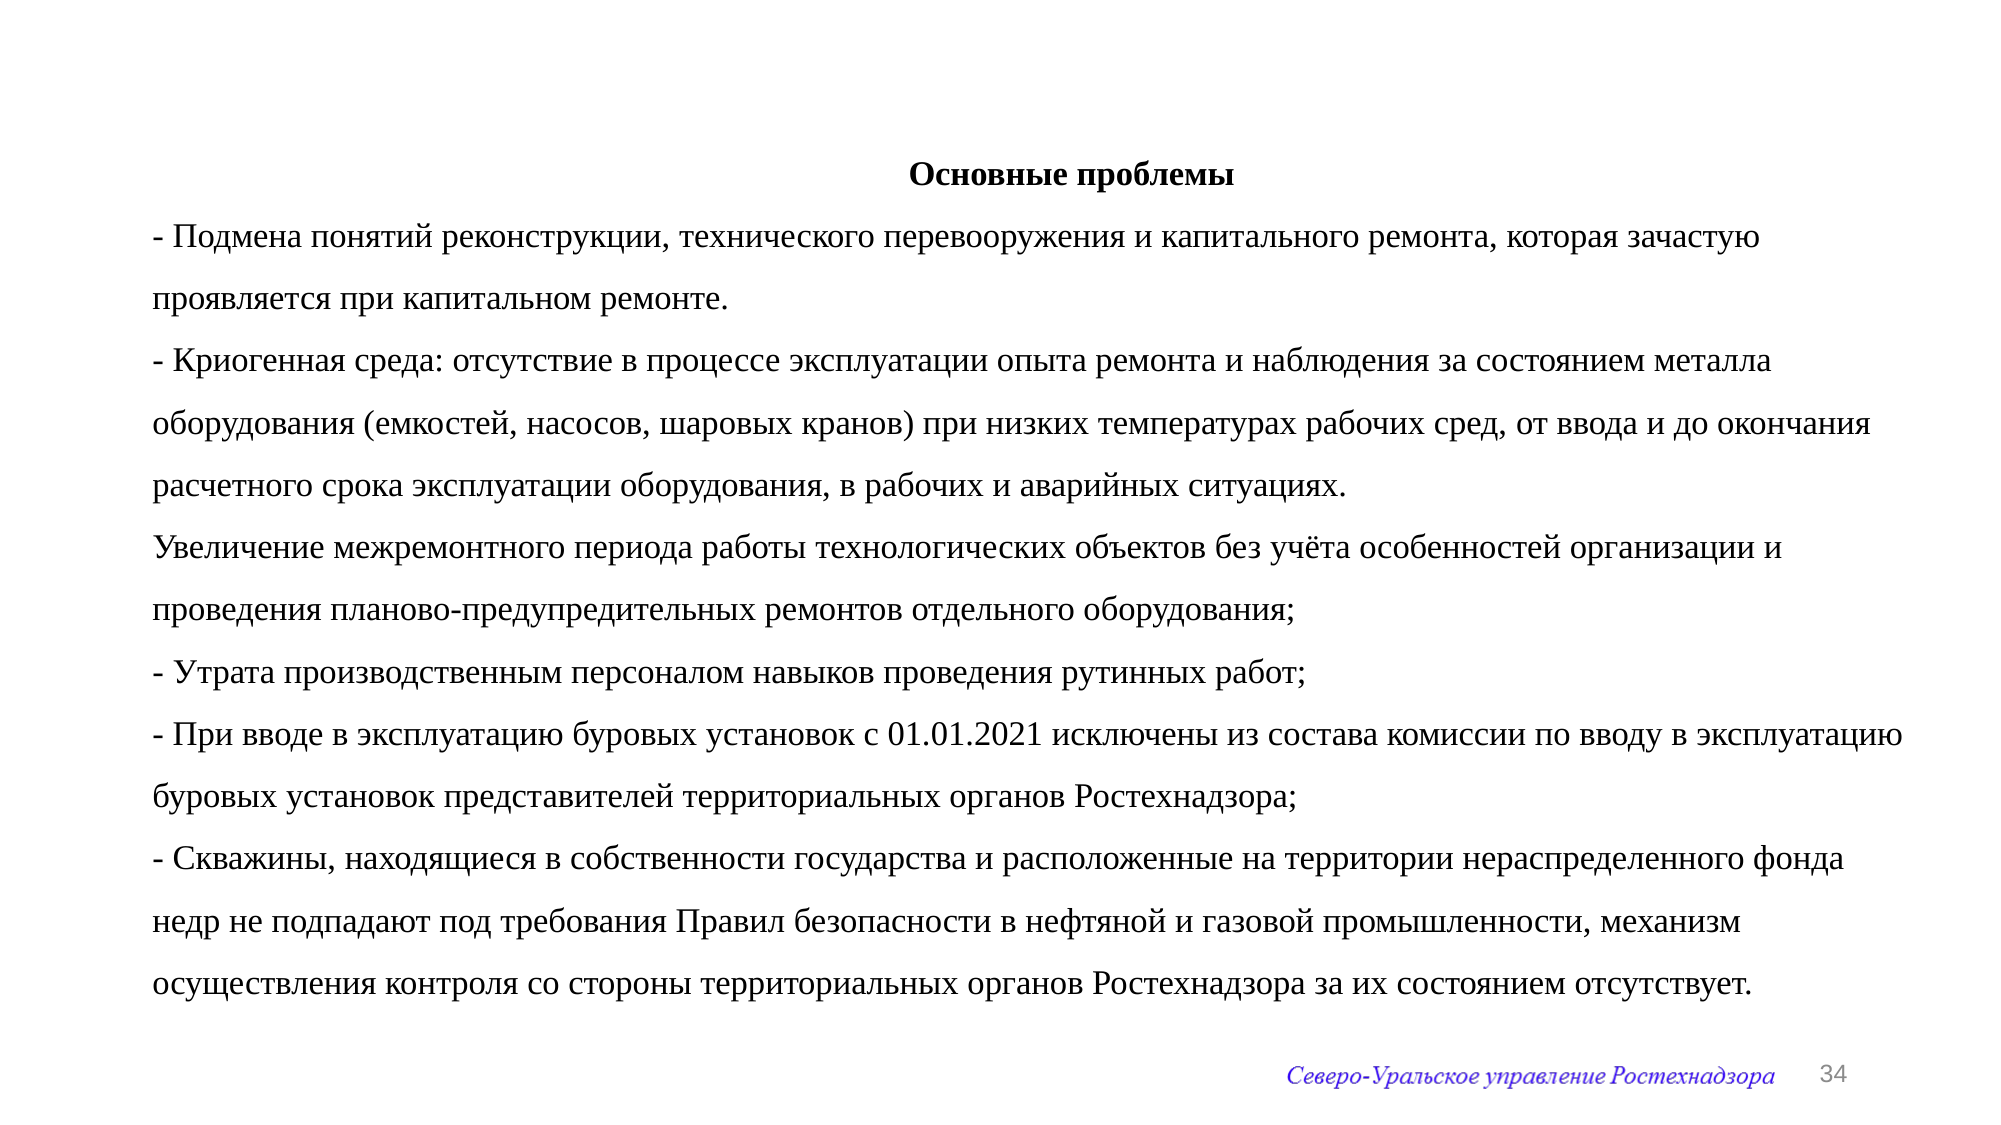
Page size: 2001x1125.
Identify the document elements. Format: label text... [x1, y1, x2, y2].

picture [1271, 1051, 1790, 1105]
slide_number 34 [1412, 1042, 1863, 1103]
title Основные проблемы - Подмена понятий реконструкции, технического перевооружения и капитального ремонта, которая зачастую проявляется при капитальном ремонте. - Криогенная среда: отсутствие в процессе эксплуатации опыта ремонта и наблюдения за состоянием металла оборудования (емкостей, насосов, шаровых кранов) при низких температурах рабочих сред, от ввода и до окончания расчетного срока эксплуатации оборудования, в рабочих и аварийных ситуациях. Увеличение межремонтного периода работы технологических объектов без учёта особенностей организации и проведения планово-предупредительных ремонтов отдельного оборудования; - Утрата производственным персоналом навыков проведения рутинных работ; - При вводе в эксплуатацию буровых установок с 01.01.2021 исключены из состава комиссии по вводу в эксплуатацию буровых установок представителей территориальных органов Ростехнадзора; - Скважины, находящиеся в собственности государства и расположенные на территории нераспределенного фонда недр не подпадают под требования Правил безопасности в нефтяной и газовой промышленности, механизм осуществления контроля со стороны территориальных органов Ростехнадзора за их состоянием отсутствует. [137, 119, 1934, 1103]
